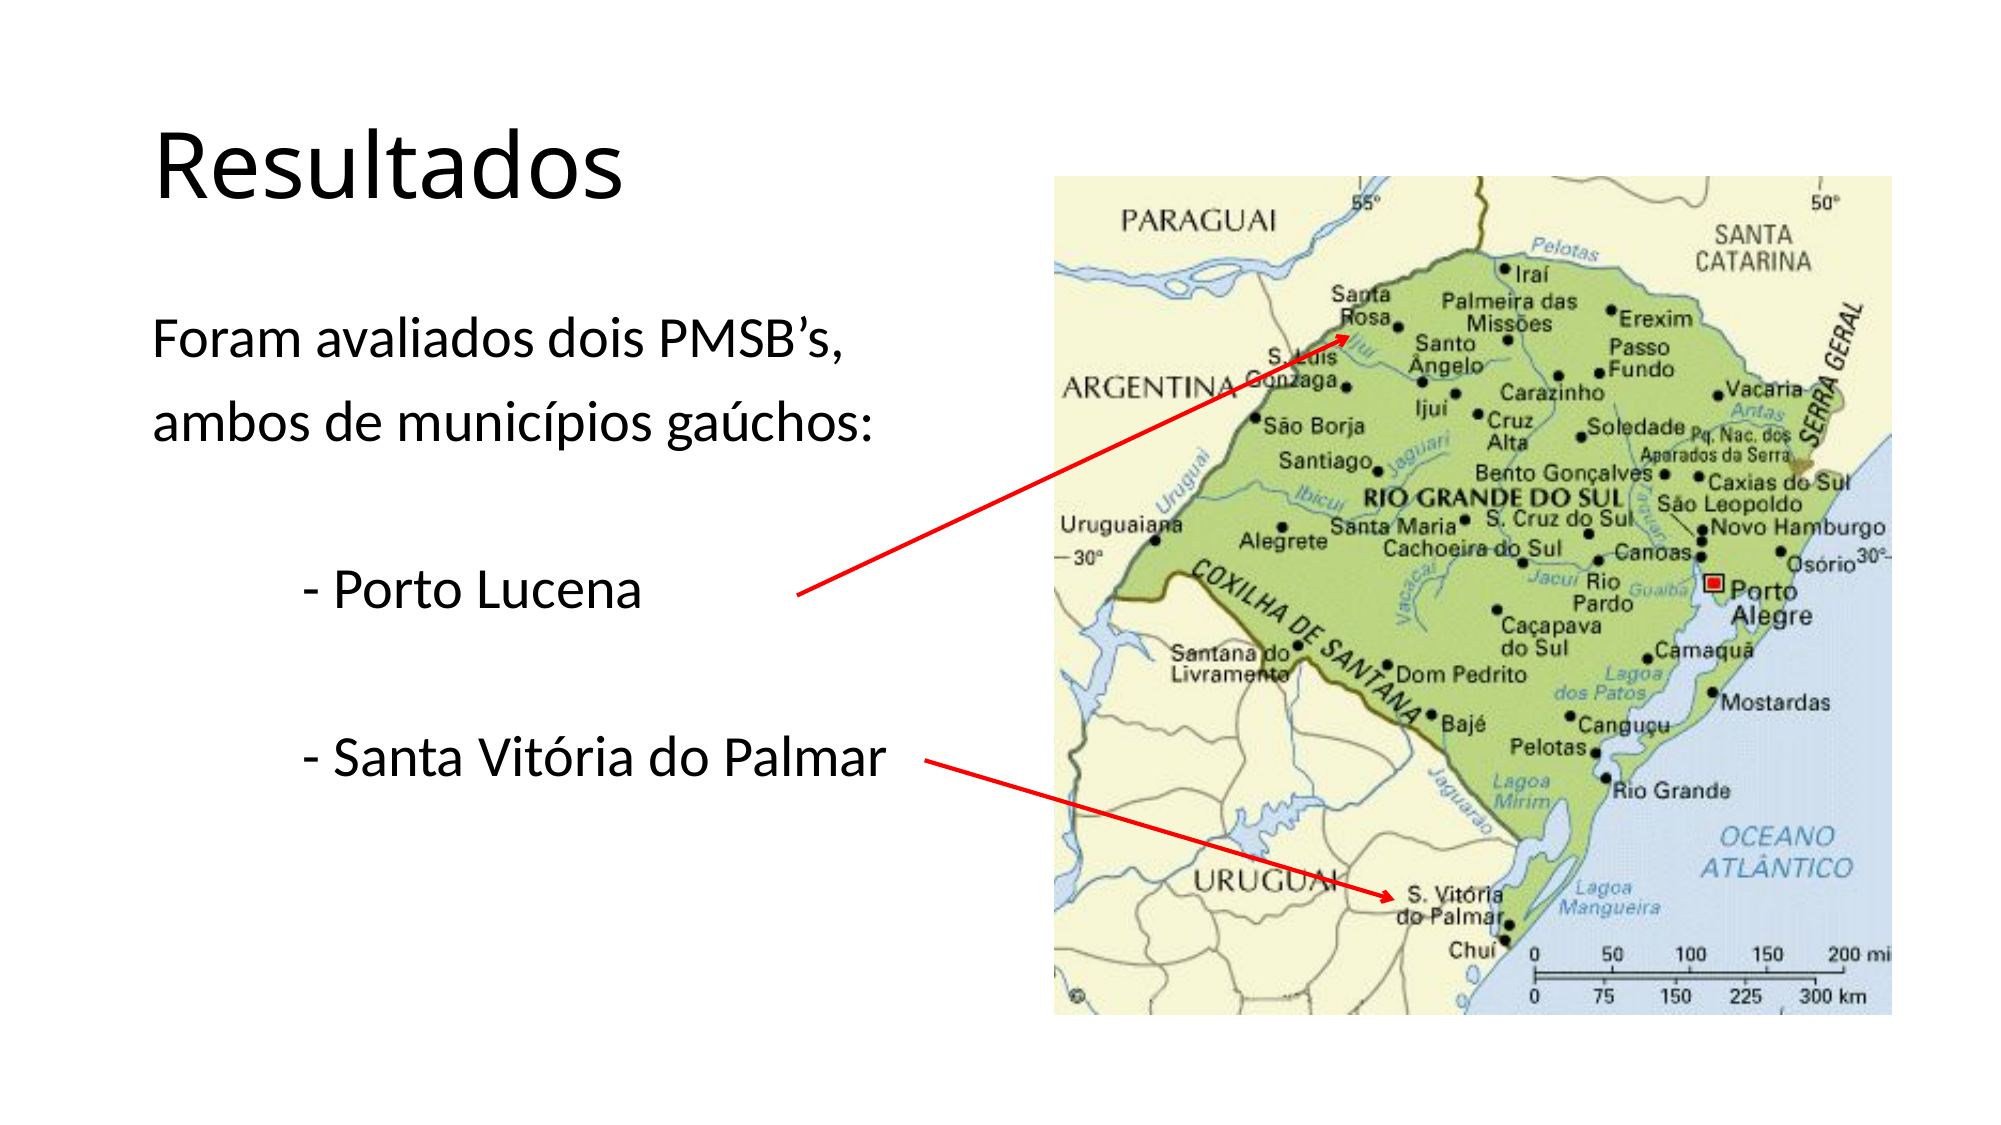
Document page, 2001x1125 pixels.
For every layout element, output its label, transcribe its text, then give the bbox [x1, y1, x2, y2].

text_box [924, 760, 1395, 900]
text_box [796, 335, 1350, 596]
picture [1054, 176, 1892, 1015]
title Resultados [137, 59, 1863, 278]
list Foram avaliados dois PMSB’s, ambos de municípios gaúchos: - Porto Lucena - Santa Vitória do Palmar [137, 299, 1054, 1014]
